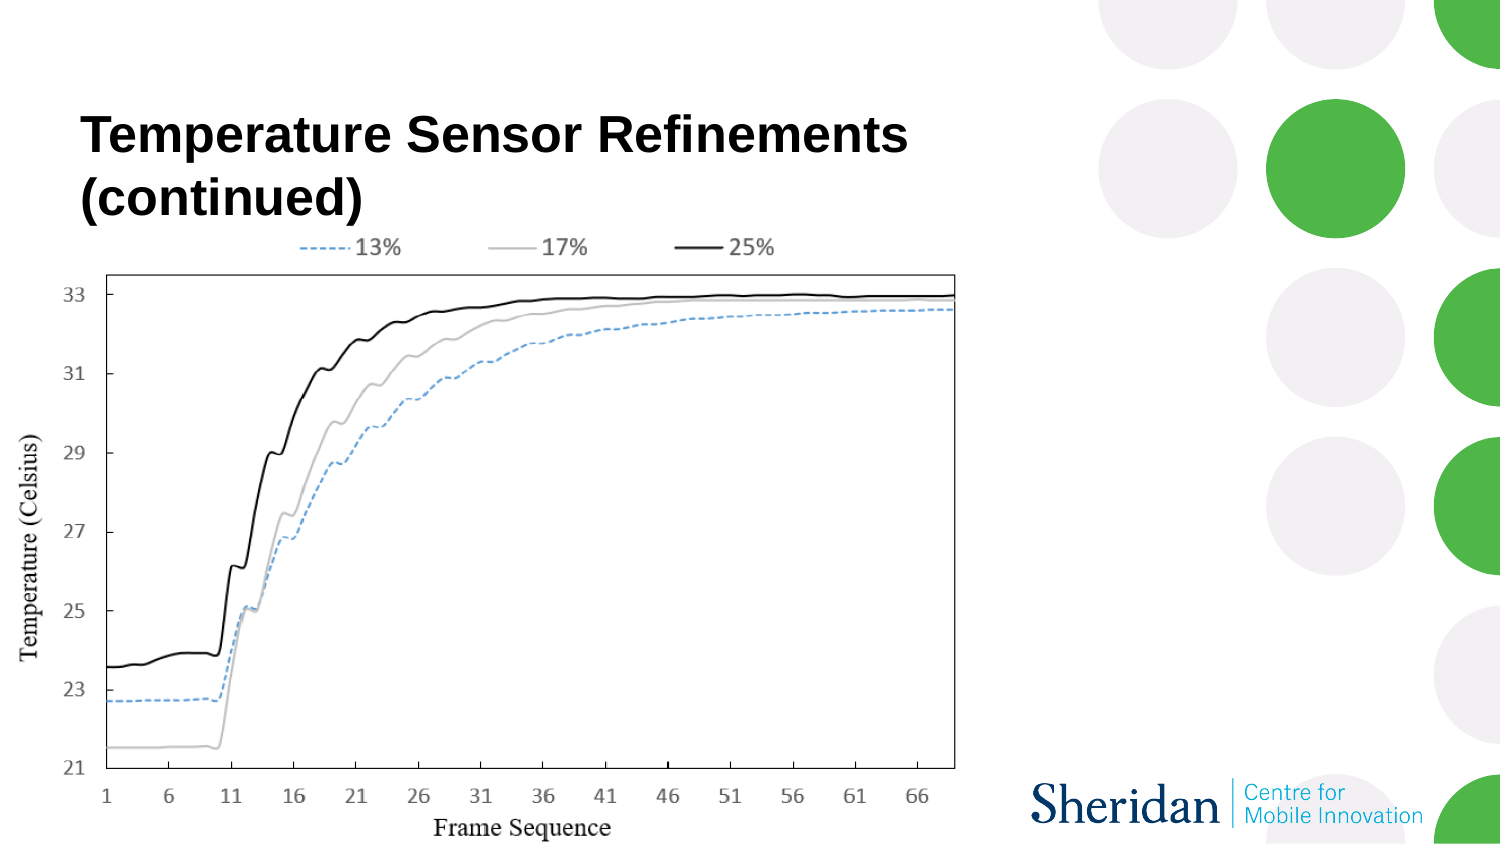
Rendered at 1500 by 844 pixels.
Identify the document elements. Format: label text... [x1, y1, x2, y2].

title Temperature Sensor Refinements (continued) [69, 94, 972, 232]
picture [1030, 778, 1422, 828]
picture [0, 232, 973, 844]
